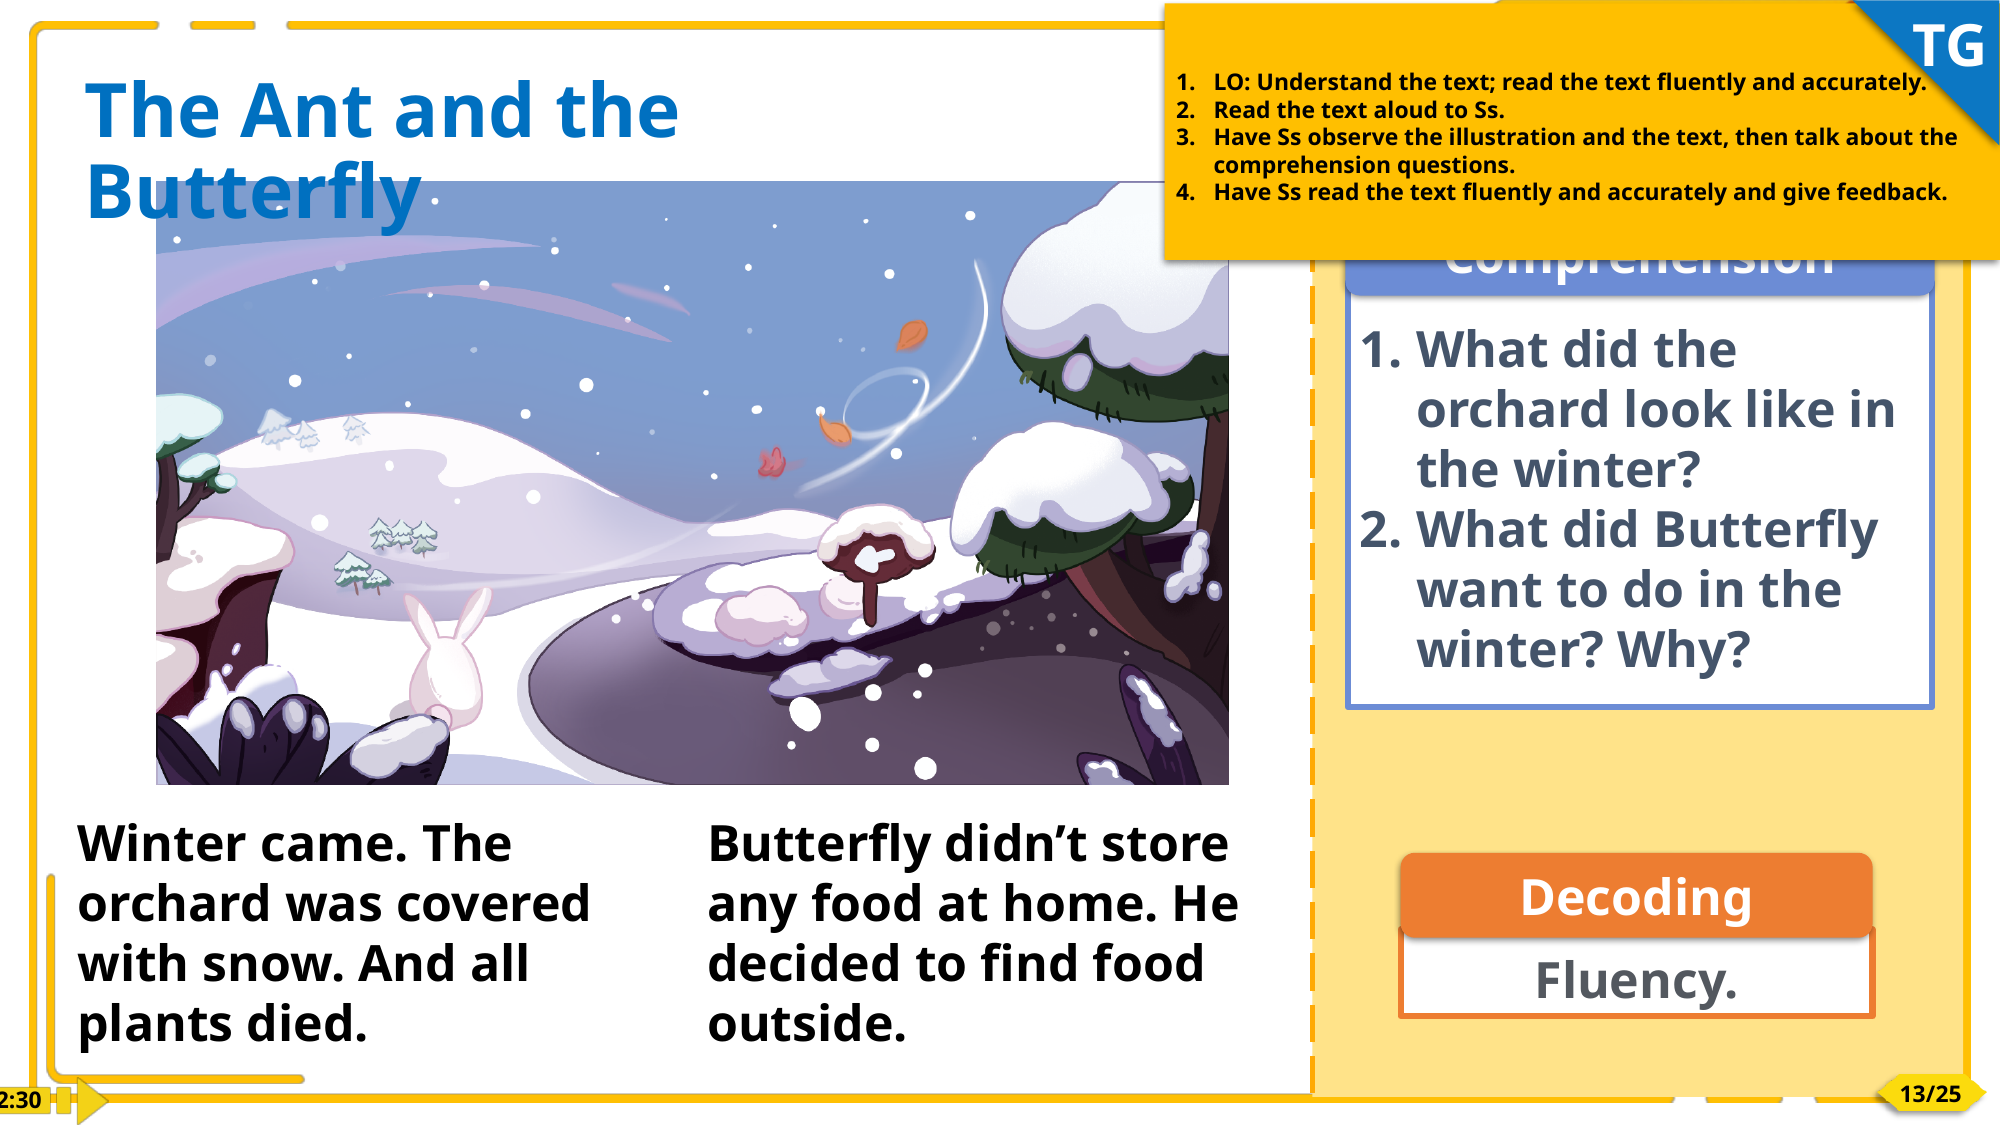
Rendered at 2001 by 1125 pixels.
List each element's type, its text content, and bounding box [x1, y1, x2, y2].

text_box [1852, 0, 2000, 146]
picture [1964, 260, 1971, 1070]
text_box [1164, 3, 2000, 260]
title The Ant and the Butterfly [84, 72, 1022, 182]
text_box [0, 1077, 109, 1125]
text_box Winter came. The orchard was covered with snow. And all plants died. [62, 857, 622, 1005]
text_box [1312, 260, 1964, 1097]
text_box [1849, 1070, 2000, 1122]
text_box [1400, 852, 1873, 1011]
text_box Butterfly didn’t store any food at home. He decided to find food outside. [691, 867, 1312, 996]
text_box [1345, 260, 1935, 712]
picture [29, 21, 1849, 1103]
